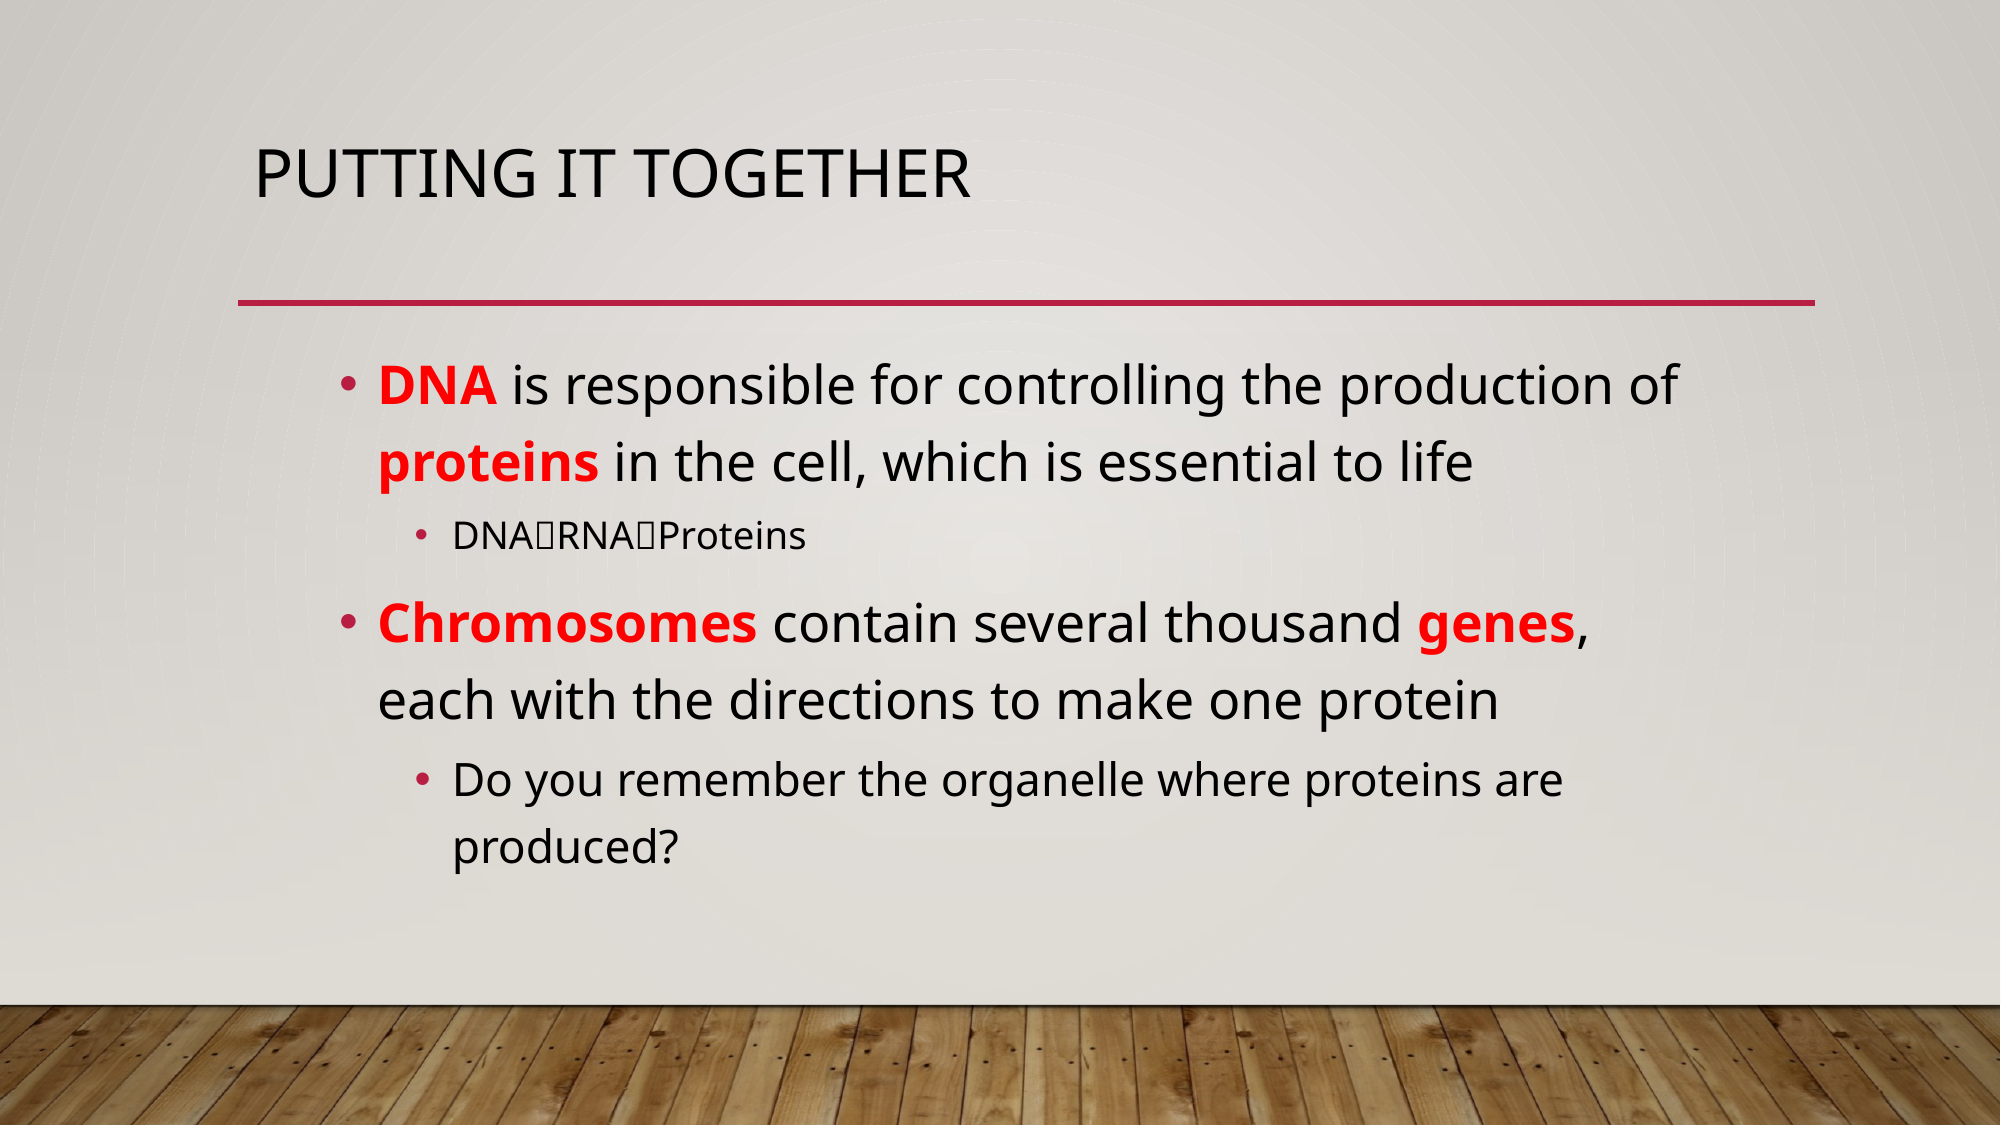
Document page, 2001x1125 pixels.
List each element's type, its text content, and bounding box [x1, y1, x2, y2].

list DNA is responsible for controlling the production of proteins in the cell, which is essential to life DNARNAProteins Chromosomes contain several thousand genes, each with the directions to make one protein Do you remember the organelle where proteins are produced? [324, 330, 1713, 988]
title Putting it together [238, 131, 1814, 305]
picture [0, 1005, 2000, 1125]
